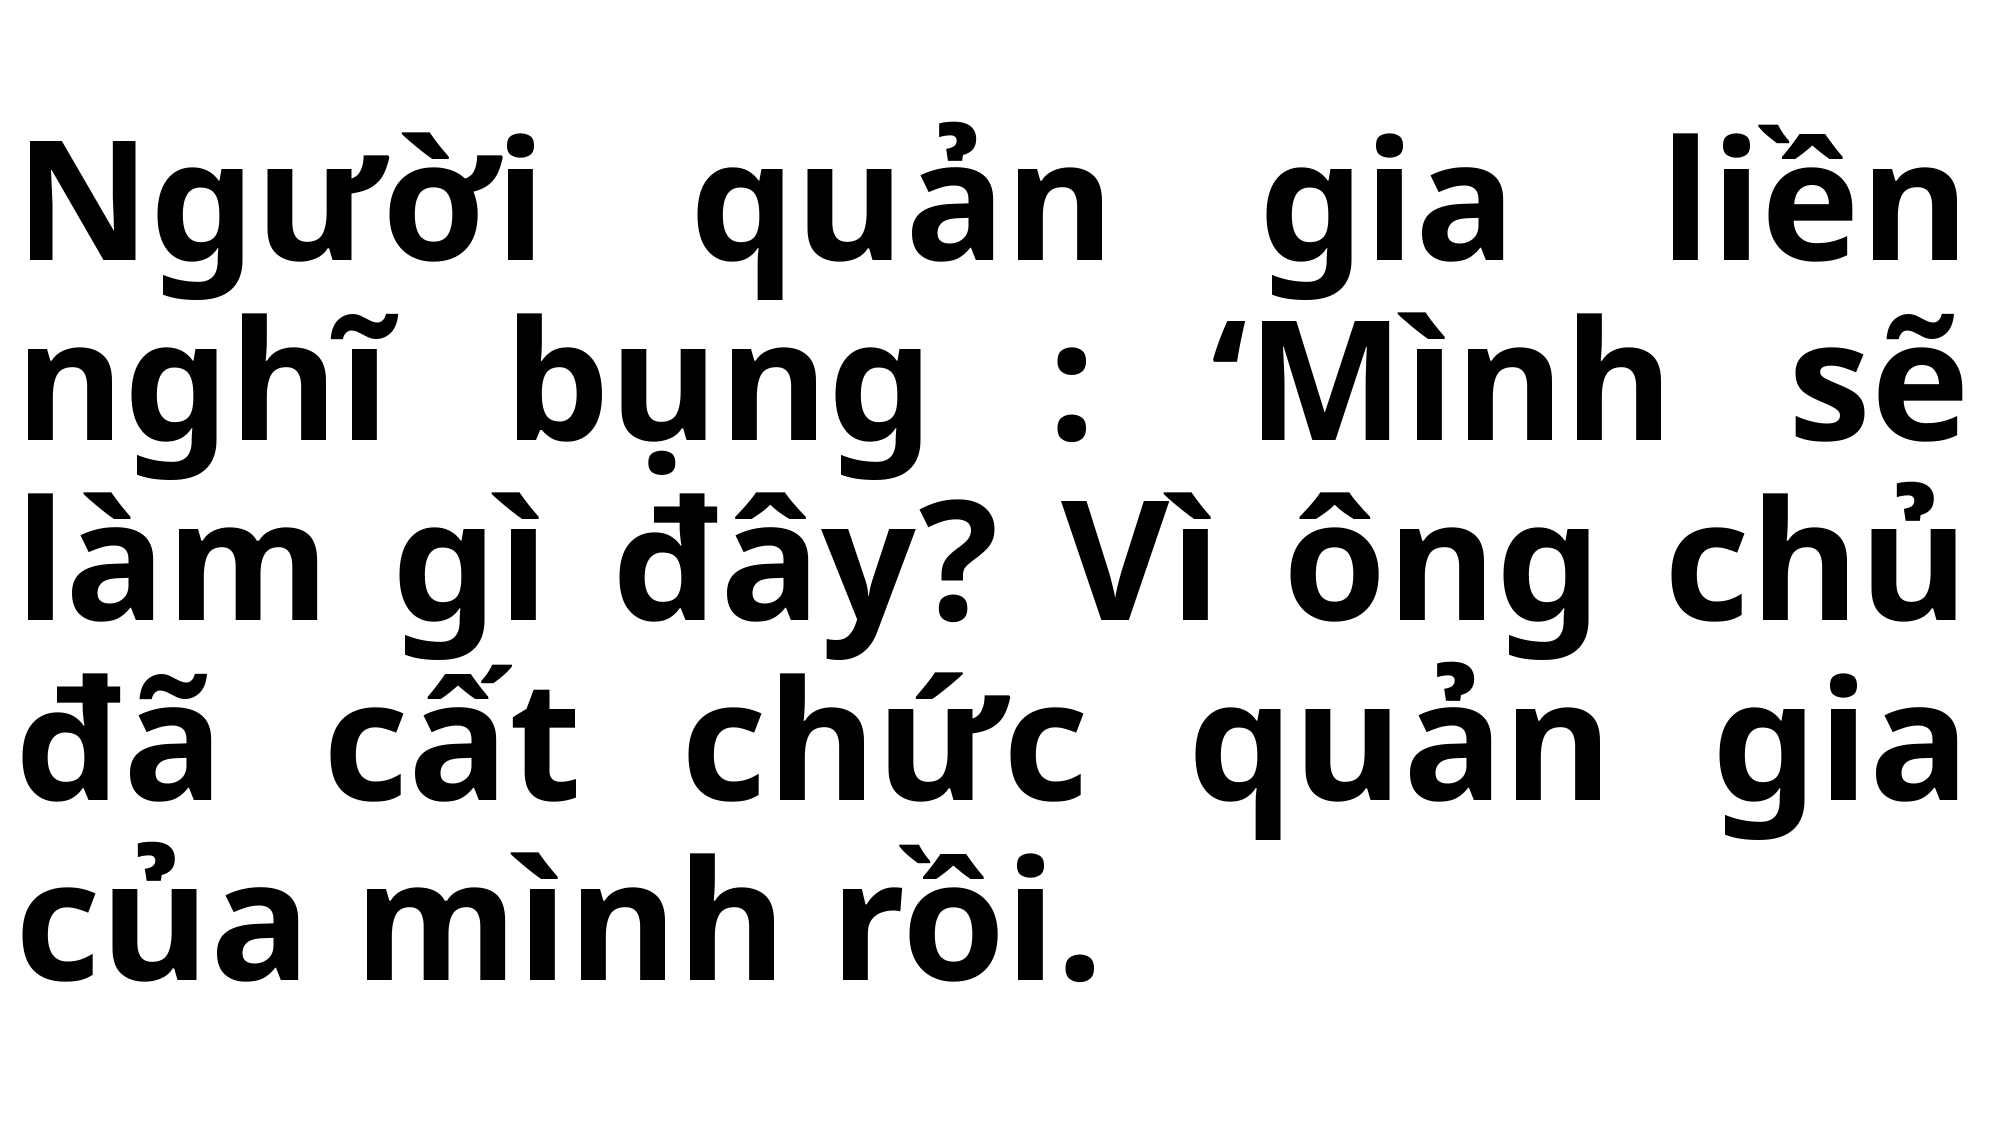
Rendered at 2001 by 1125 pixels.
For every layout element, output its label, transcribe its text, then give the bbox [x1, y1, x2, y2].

title Người quản gia liền nghĩ bụng : ‘Mình sẽ làm gì đây? Vì ông chủ đã cất chức quản gia của mình rồi. [0, 8, 1987, 1124]
